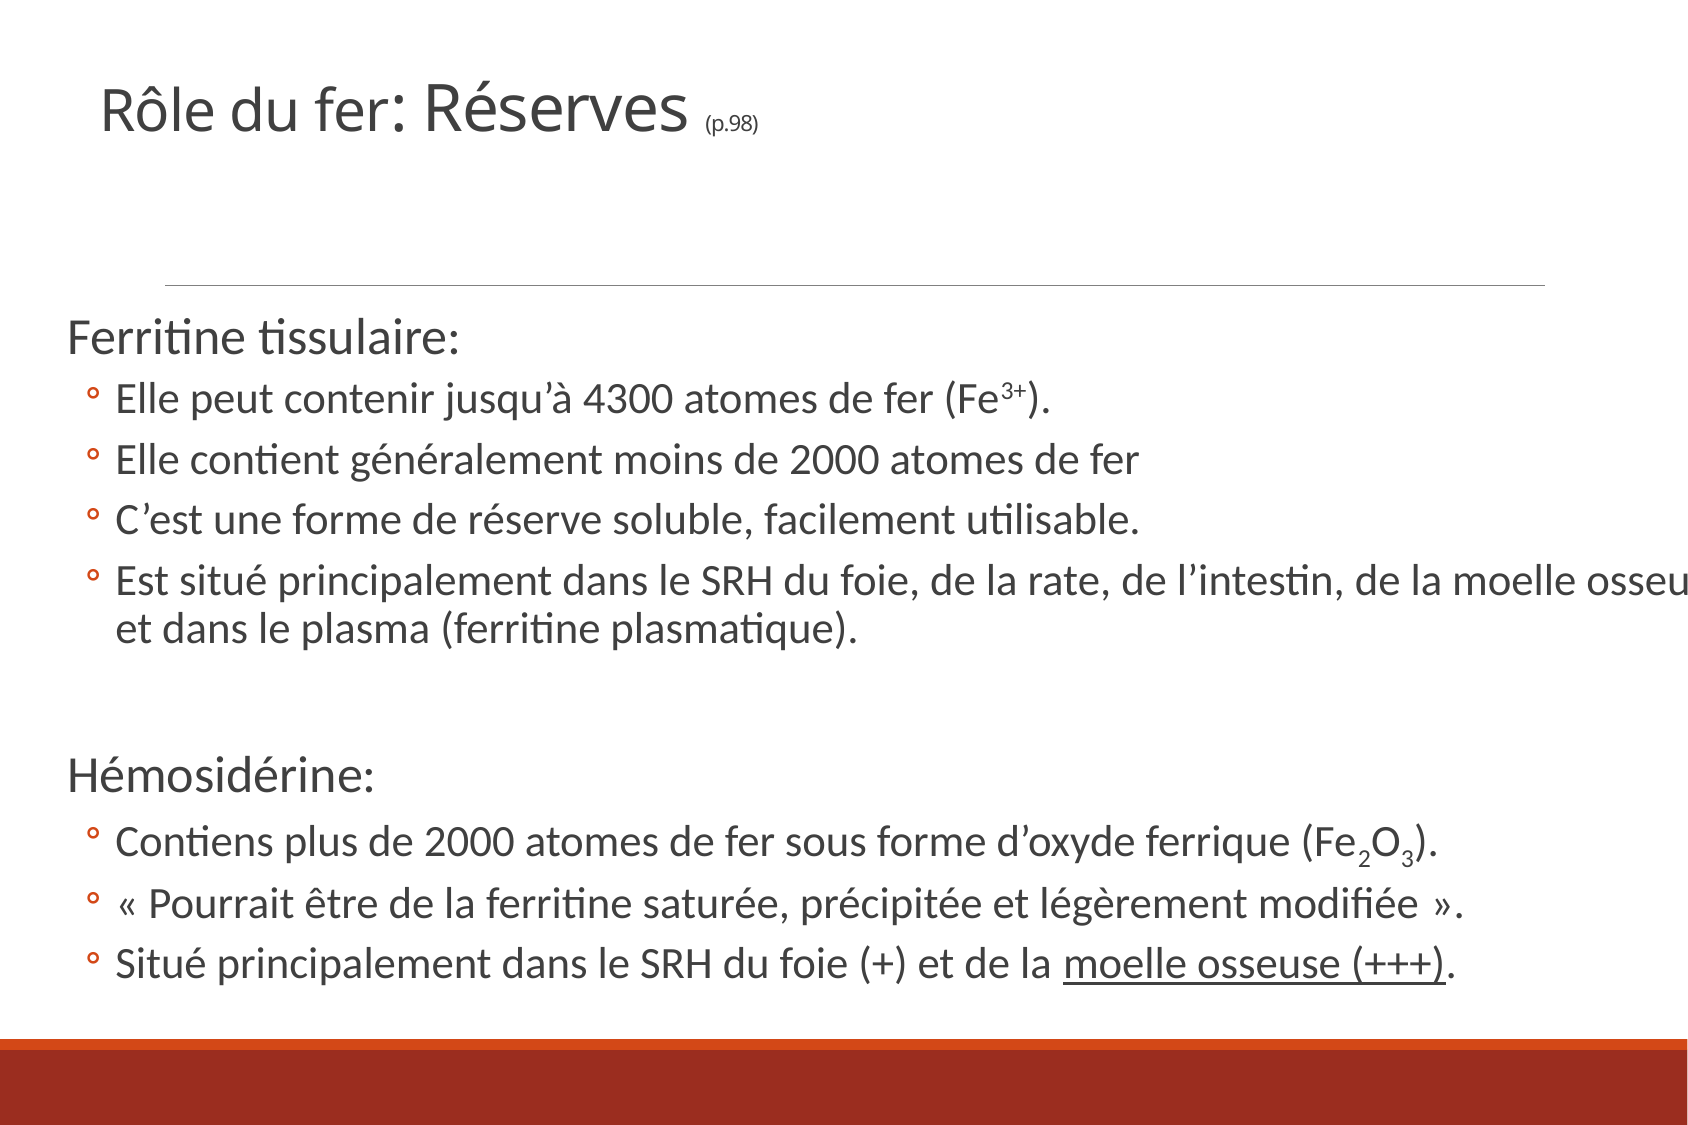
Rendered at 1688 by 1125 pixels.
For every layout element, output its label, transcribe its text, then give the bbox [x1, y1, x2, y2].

list Ferritine tissulaire: Elle peut contenir jusqu’à 4300 atomes de fer (Fe3+). Elle contient généralement moins de 2000 atomes de fer C’est une forme de réserve soluble, facilement utilisable. Est situé principalement dans le SRH du foie, de la rate, de l’intestin, de la moelle osseuse et dans le plasma (ferritine plasmatique). Hémosidérine: Contiens plus de 2000 atomes de fer sous forme d’oxyde ferrique (Fe2O3). « Pourrait être de la ferritine saturée, précipitée et légèrement modifiée ». Situé principalement dans le SRH du foie (+) et de la moelle osseuse (+++). [52, 302, 1688, 1083]
title Rôle du fer: Réserves (p.98) [84, 70, 1604, 153]
